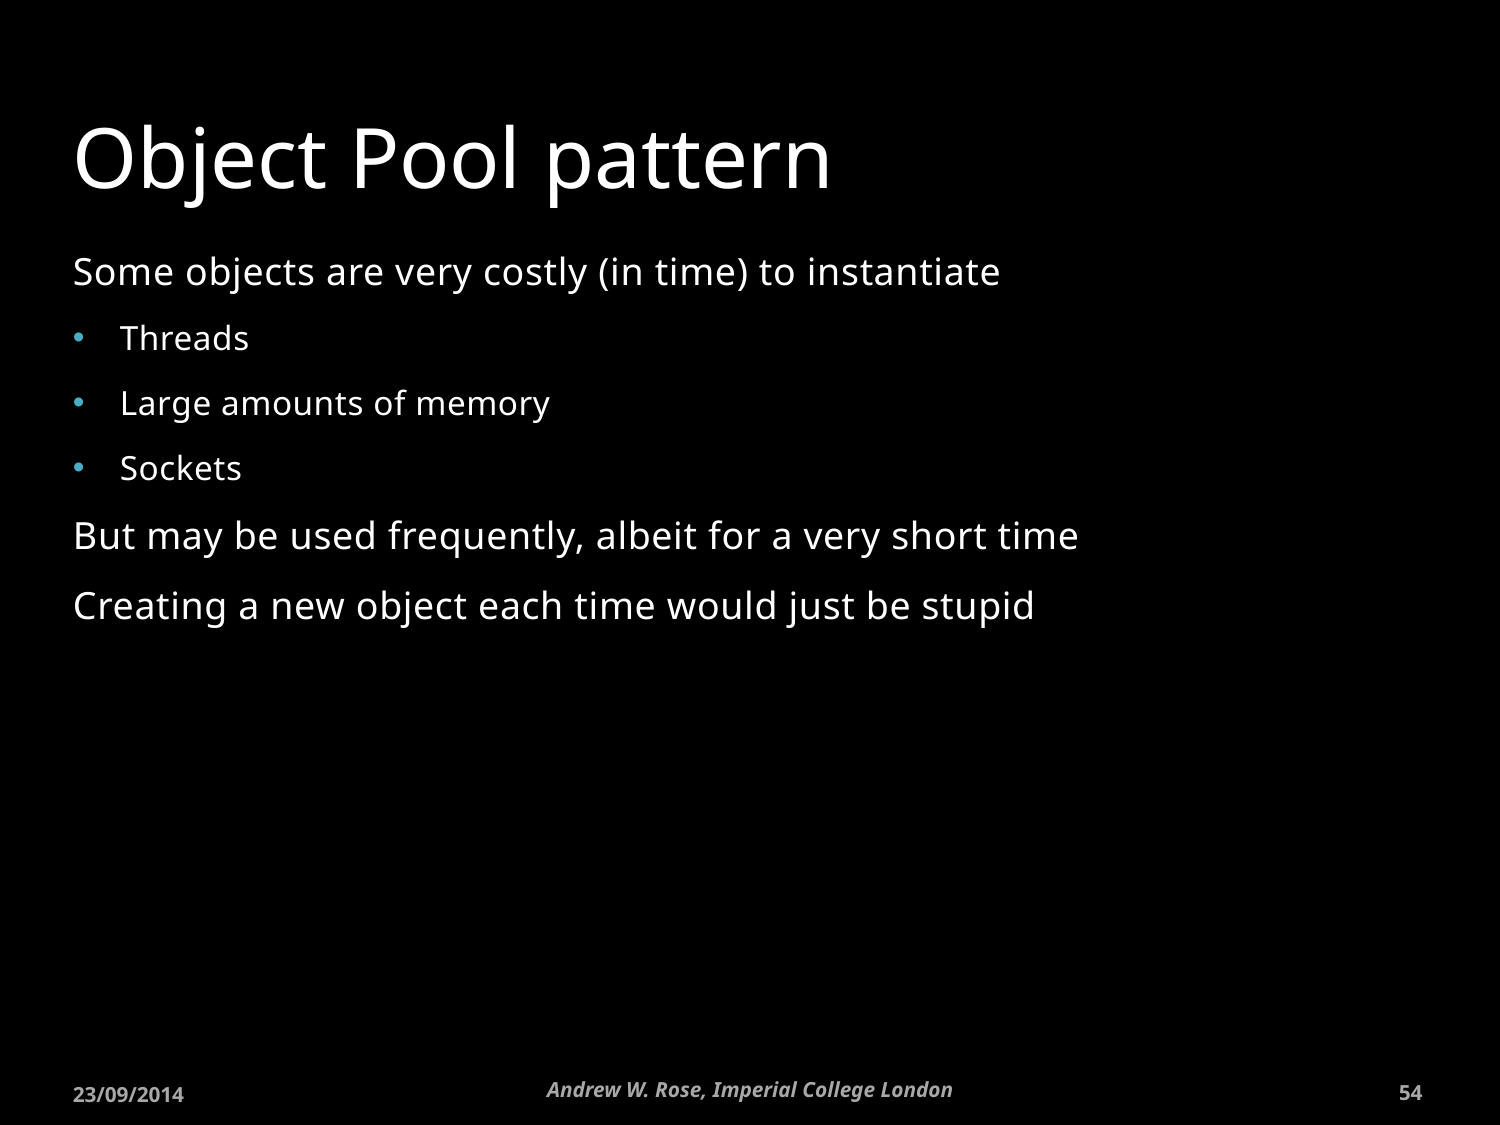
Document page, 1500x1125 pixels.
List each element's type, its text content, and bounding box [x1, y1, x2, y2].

title Object Pool pattern [57, 37, 1318, 213]
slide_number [57, 1073, 299, 1115]
slide_number 54 [1293, 1073, 1438, 1115]
list Some objects are very costly (in time) to instantiate Threads Large amounts of memory Sockets But may be used frequently, albeit for a very short time Creating a new object each time would just be stupid [57, 239, 1318, 1015]
footer Andrew W. Rose, Imperial College London [414, 1070, 1086, 1112]
